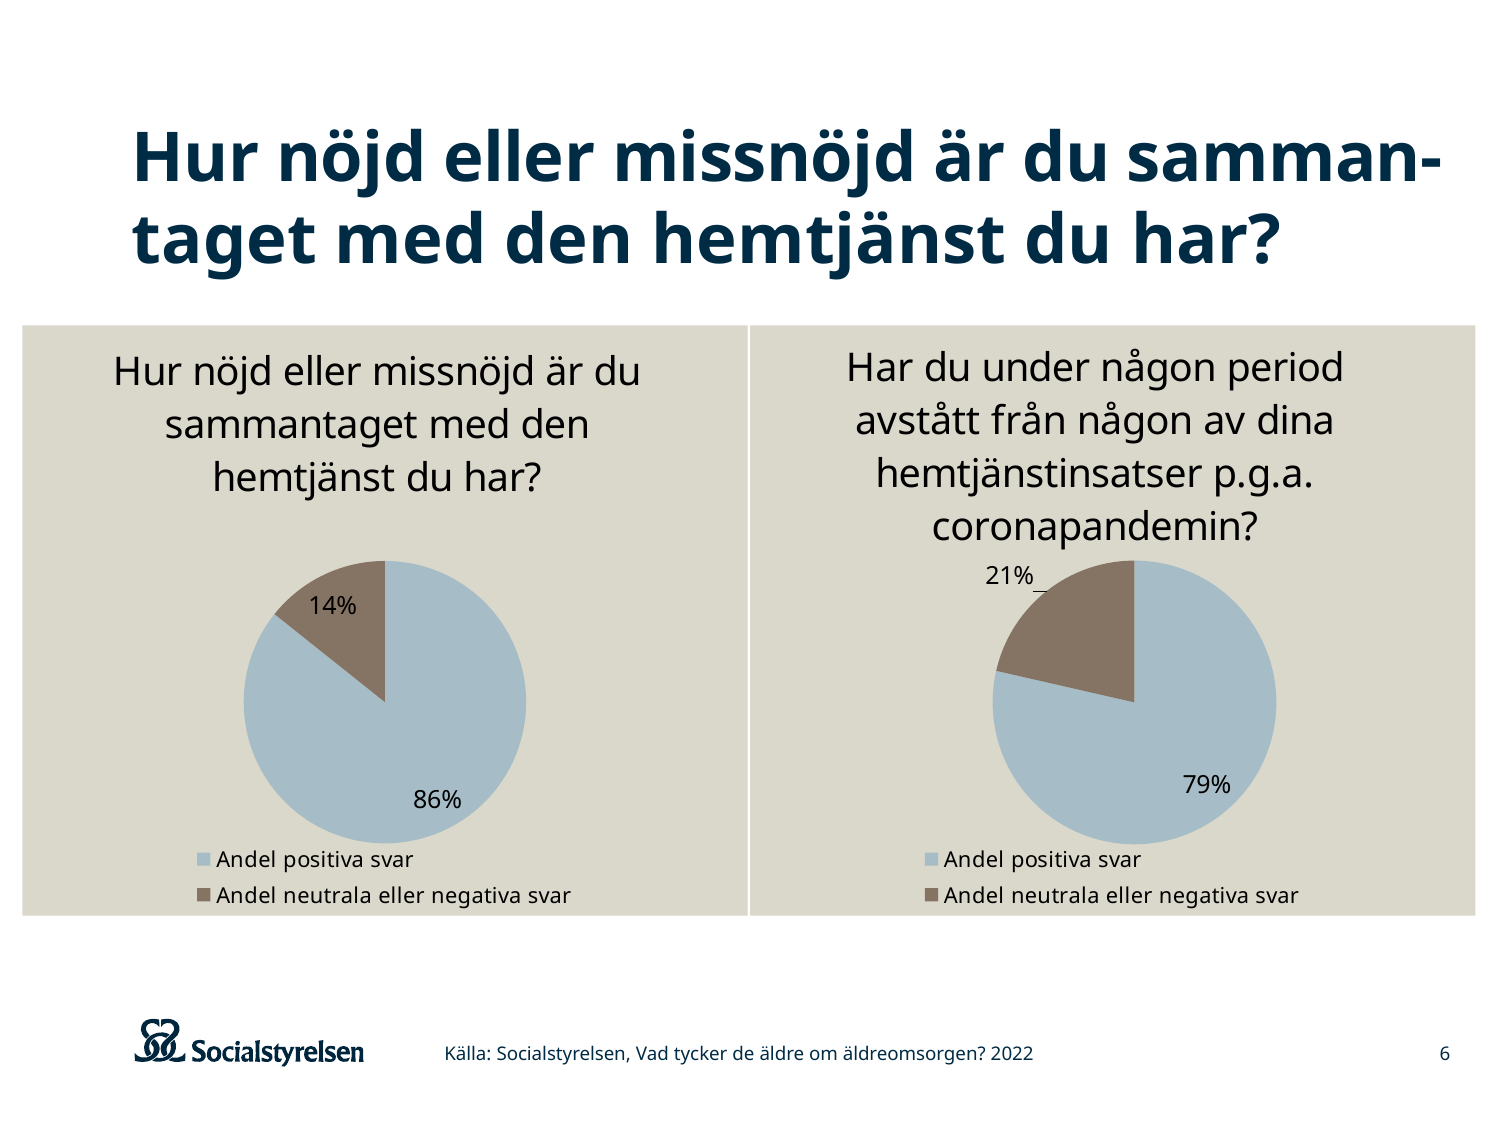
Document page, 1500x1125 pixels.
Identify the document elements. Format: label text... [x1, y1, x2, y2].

chart [21, 324, 748, 916]
slide_number 6 [1379, 1032, 1451, 1077]
chart [749, 324, 1476, 916]
title Hur nöjd eller missnöjd är du samman-taget med den hemtjänst du har? [131, 112, 1474, 324]
footer Källa: Socialstyrelsen, Vad tycker de äldre om äldreomsorgen? 2022 [444, 1032, 1110, 1077]
